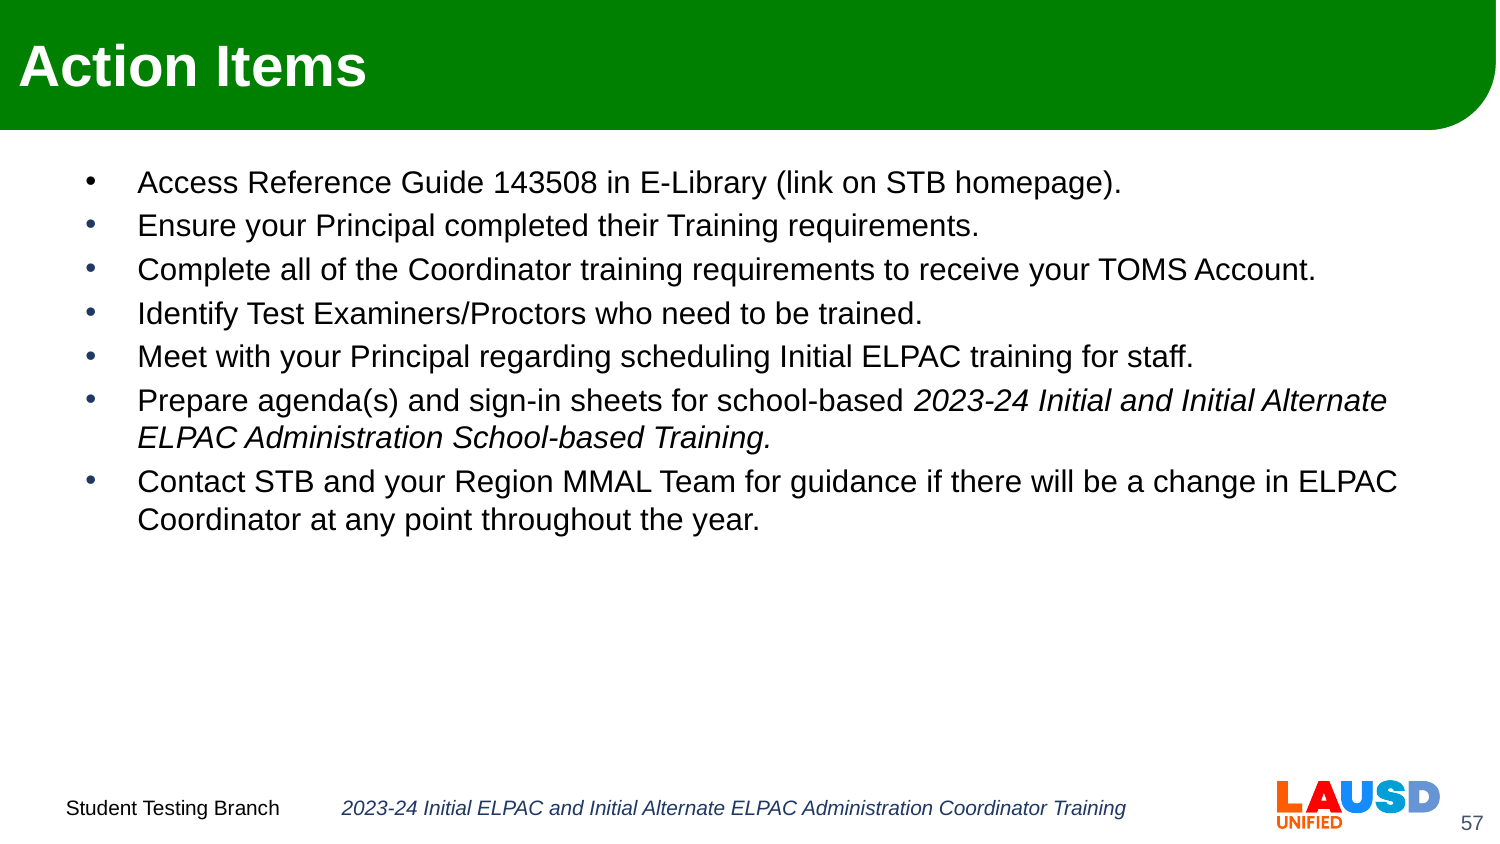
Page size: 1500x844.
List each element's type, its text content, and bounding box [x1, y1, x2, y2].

picture [1277, 780, 1440, 829]
title Action Items [6, 0, 1351, 127]
footer 2023-24 Initial ELPAC and Initial Alternate ELPAC Administration Coordinator Training [326, 787, 1258, 828]
list Access Reference Guide 143508 in E-Library (link on STB homepage). Ensure your Principal completed their Training requirements. Complete all of the Coordinator training requirements to receive your TOMS Account. Identify Test Examiners/Proctors who need to be trained. Meet with your Principal regarding scheduling Initial ELPAC training for staff. Prepare agenda(s) and sign-in sheets for school-based 2023-24 Initial and Initial Alternate ELPAC Administration School-based Training. Contact STB and your Region MMAL Team for guidance if there will be a change in ELPAC Coordinator at any point throughout the year. [51, 156, 1449, 775]
